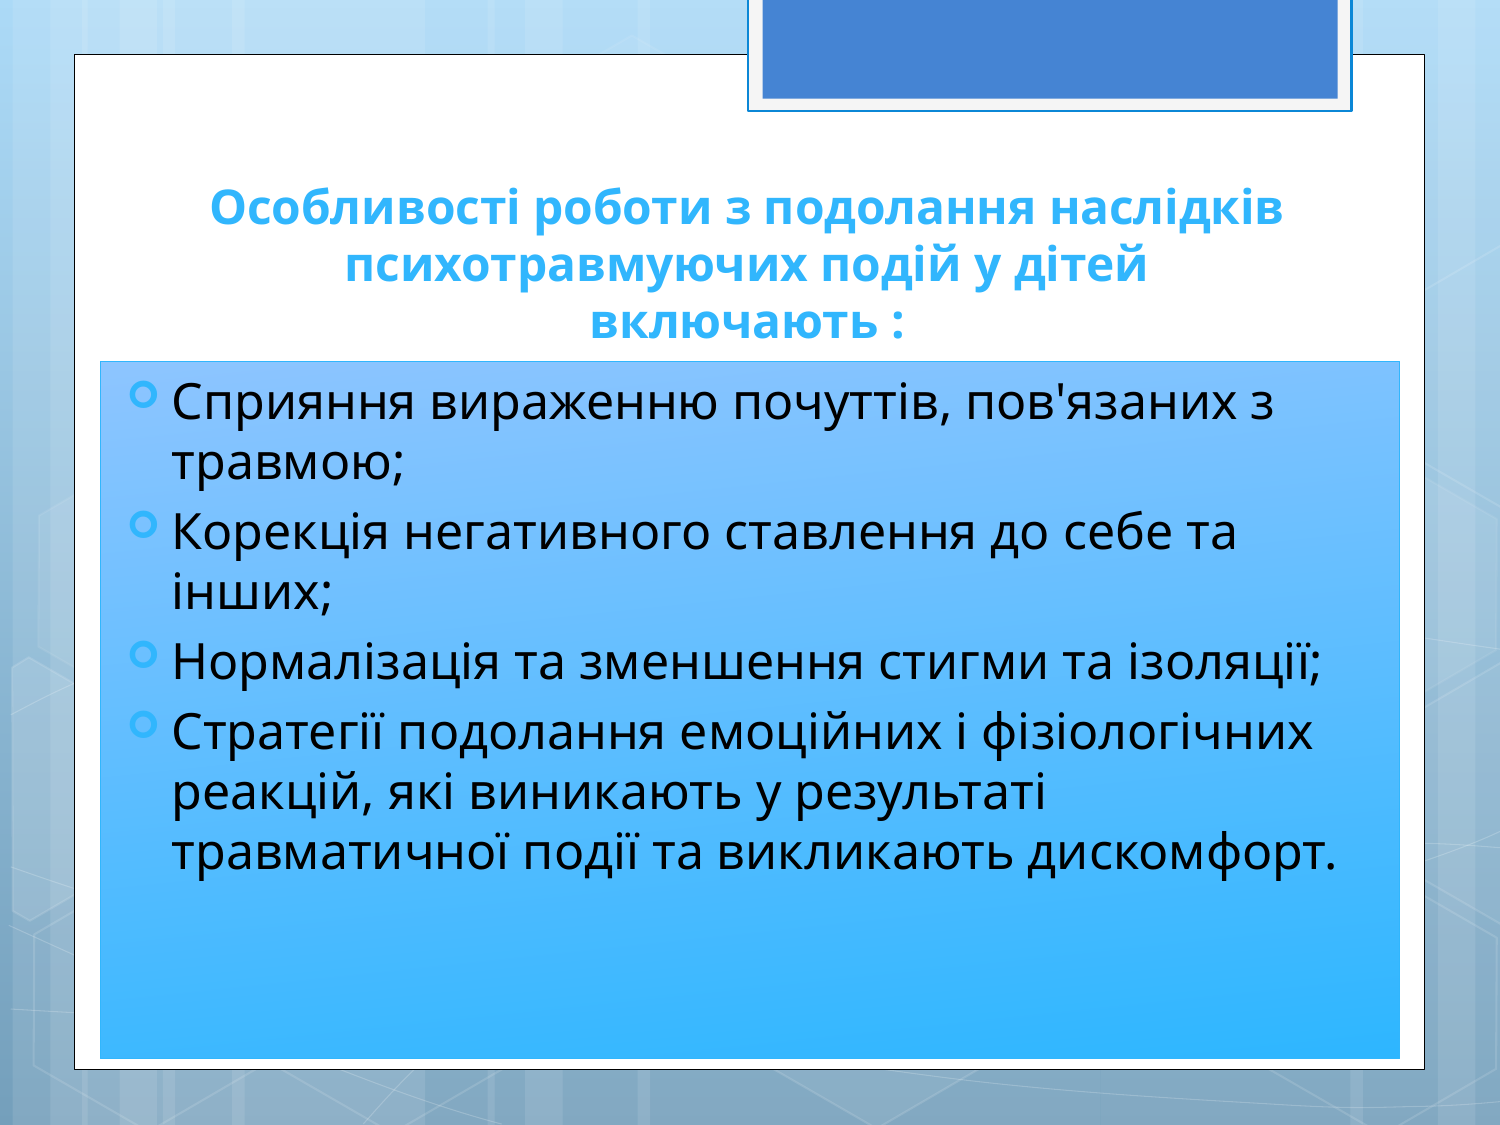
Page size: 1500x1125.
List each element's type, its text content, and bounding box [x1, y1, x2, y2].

list Сприяння вираженню почуттів, пов'язаних з травмою; Корекція негативного ставлення до себе та інших; Нормалізація та зменшення стигми та ізоляції; Стратегії подолання емоційних і фізіологічних реакцій, які виникають у результаті травматичної події та викликають дискомфорт. [100, 361, 1400, 1059]
title Особливості роботи з подолання наслідків психотравмуючих подій у дітей включають : [171, 168, 1324, 357]
